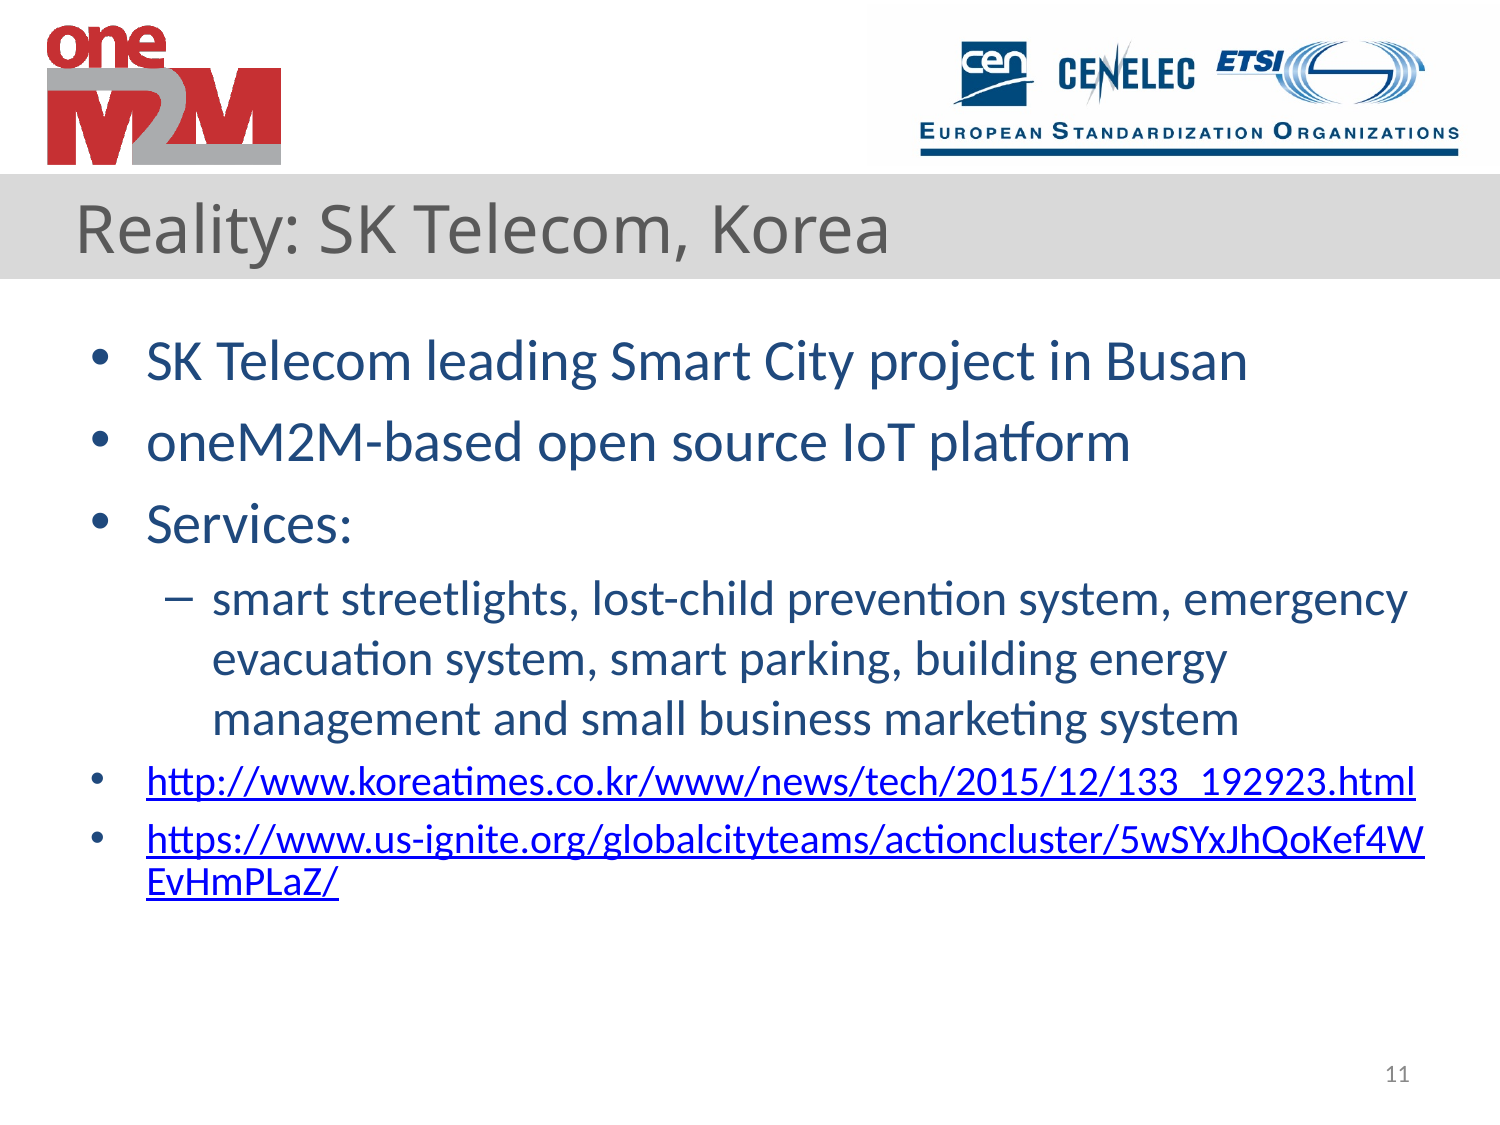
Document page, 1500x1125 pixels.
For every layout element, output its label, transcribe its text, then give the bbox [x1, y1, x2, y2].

slide_number 11 [1074, 1042, 1425, 1103]
picture [17, 0, 311, 195]
picture [867, 4, 1500, 166]
title Reality: SK Telecom, Korea [0, 174, 1500, 279]
list SK Telecom leading Smart City project in Busan oneM2M-based open source IoT platform Services: smart streetlights, lost-child prevention system, emergency evacuation system, smart parking, building energy management and small business marketing system http://www.koreatimes.co.kr/www/news/tech/2015/12/133_192923.html https://www.us-ignite.org/globalcityteams/actioncluster/5wSYxJhQoKef4WEvHmPLaZ/ [75, 314, 1459, 1047]
